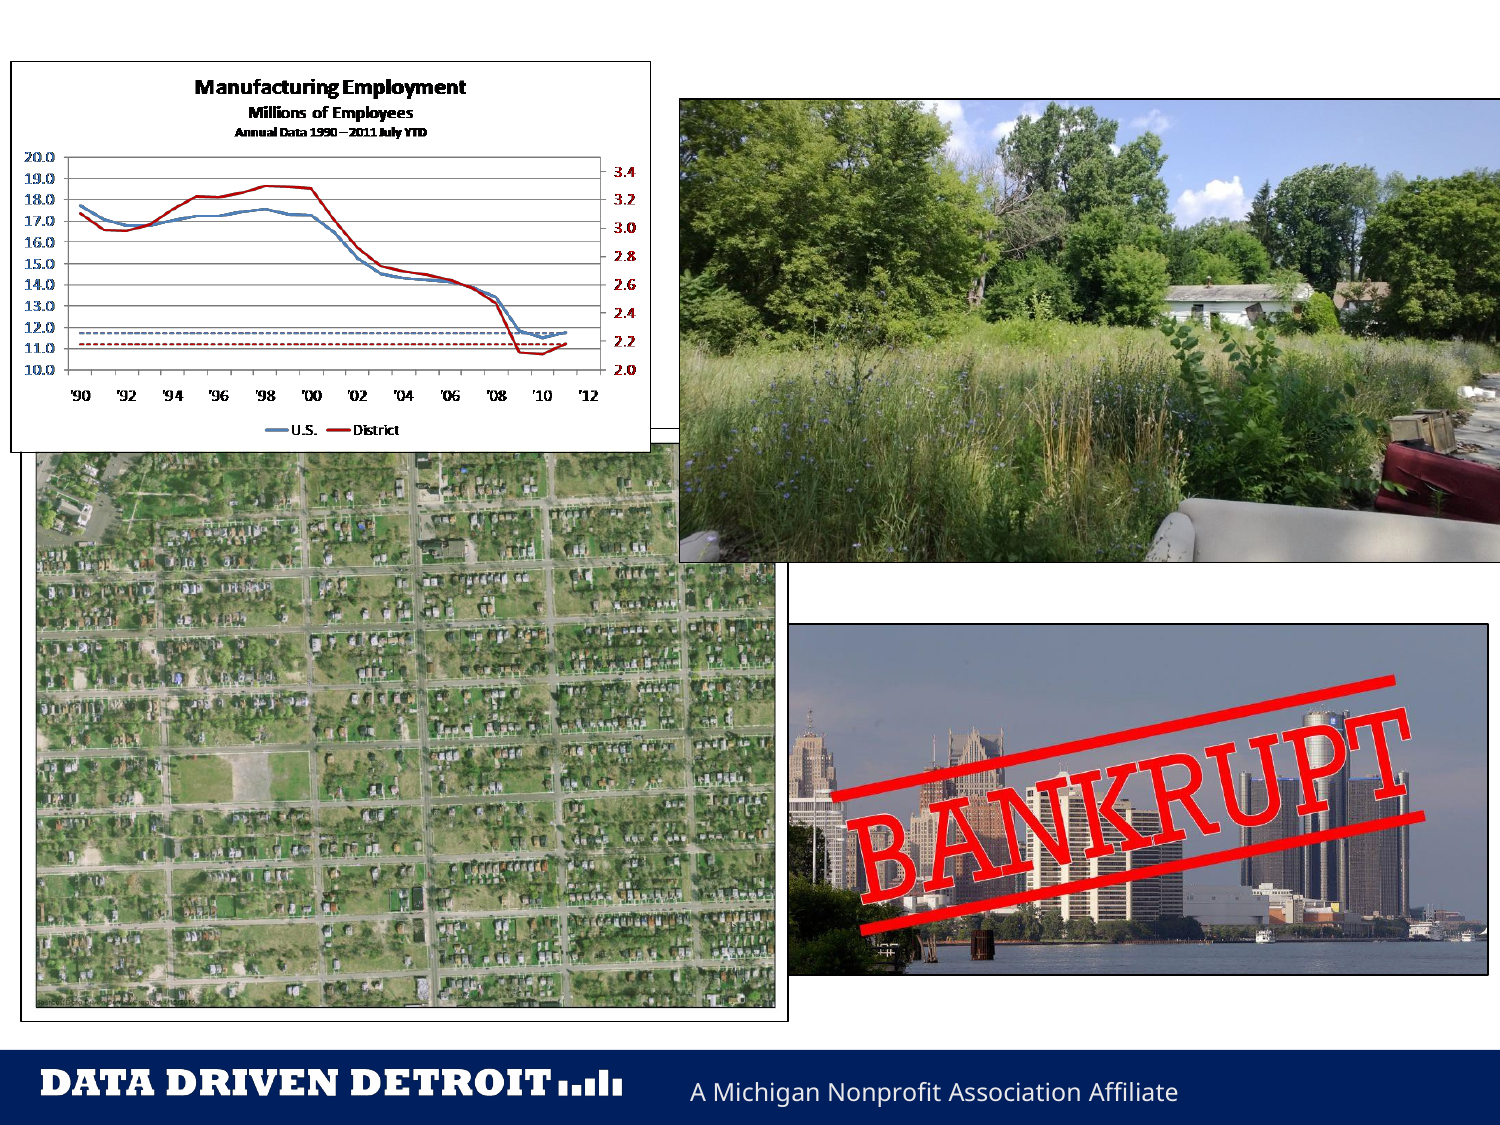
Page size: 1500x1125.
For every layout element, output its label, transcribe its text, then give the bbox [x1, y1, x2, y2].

text_box [10, 61, 651, 453]
text_box [21, 428, 789, 1022]
text_box [682, 100, 1500, 562]
text_box [789, 624, 1489, 975]
text_box [37, 1064, 625, 1100]
text_box [679, 99, 1500, 563]
footer A Michigan Nonprofit Association Affiliate [687, 1076, 1194, 1125]
text_box [0, 1049, 1500, 1125]
